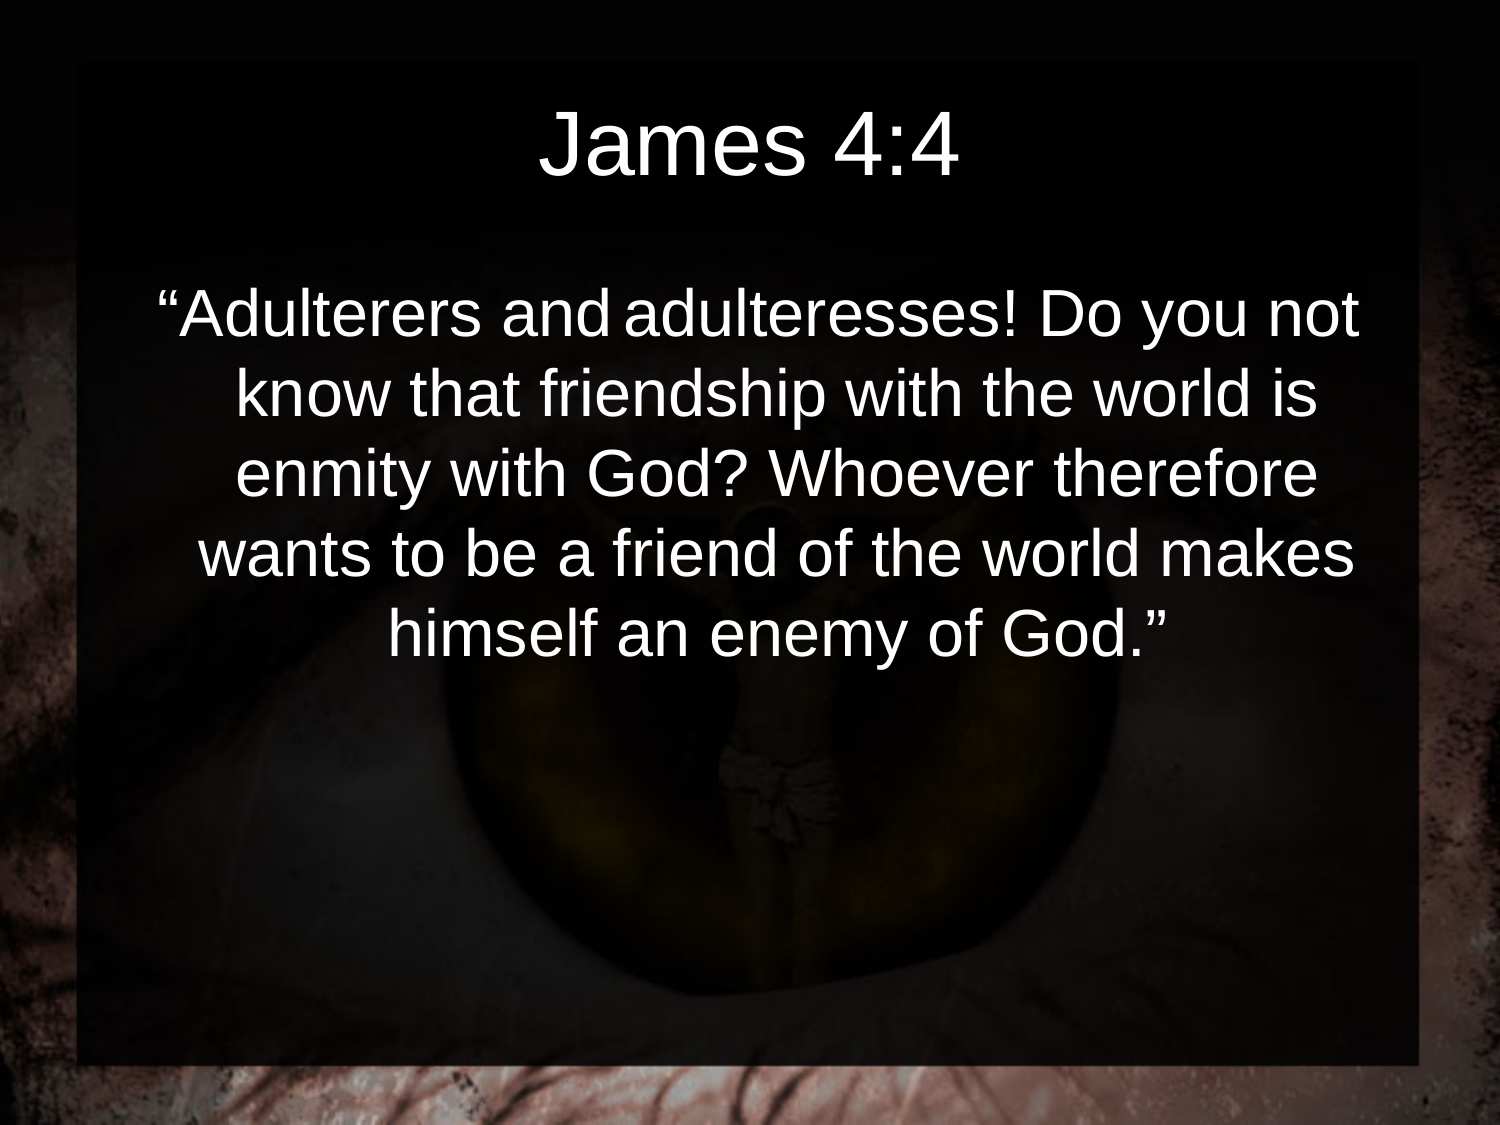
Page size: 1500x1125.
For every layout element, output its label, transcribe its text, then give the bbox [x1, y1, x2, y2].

list “Adulterers and adulteresses! Do you not know that friendship with the world is enmity with God? Whoever therefore wants to be a friend of the world makes himself an enemy of God.” [74, 262, 1426, 1006]
title James 4:4 [74, 44, 1426, 233]
picture [0, 0, 1500, 1125]
